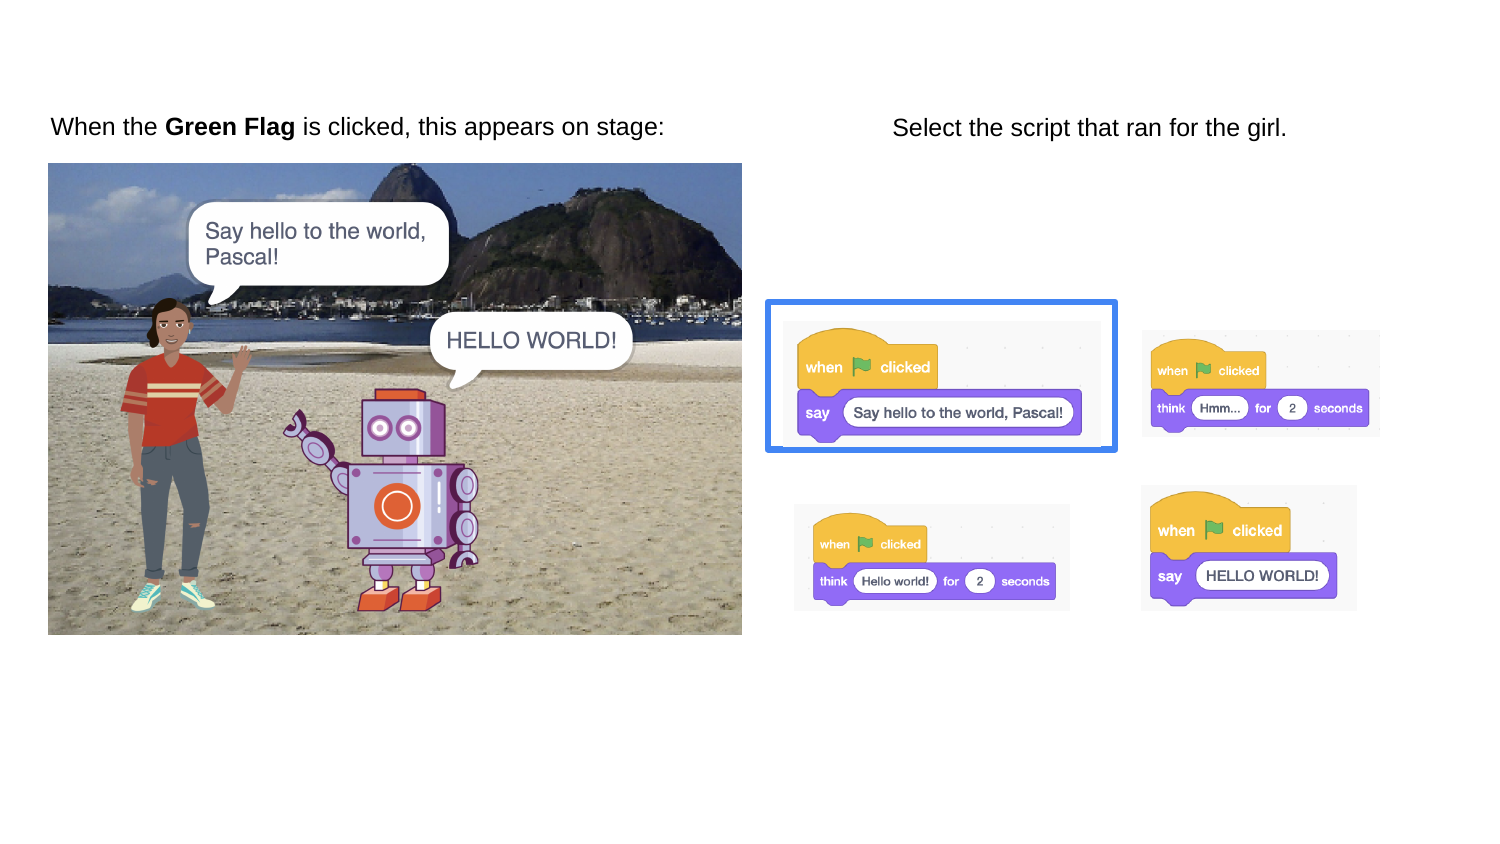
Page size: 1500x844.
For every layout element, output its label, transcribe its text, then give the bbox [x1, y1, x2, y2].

picture [1140, 485, 1357, 612]
picture [1142, 330, 1380, 437]
picture [783, 320, 1101, 447]
picture [48, 163, 742, 635]
text_box [767, 302, 1116, 450]
text_box Select the script that ran for the girl. [877, 96, 1419, 157]
picture [793, 504, 1070, 612]
text_box When the Green Flag is clicked, this appears on stage: [35, 94, 1008, 155]
